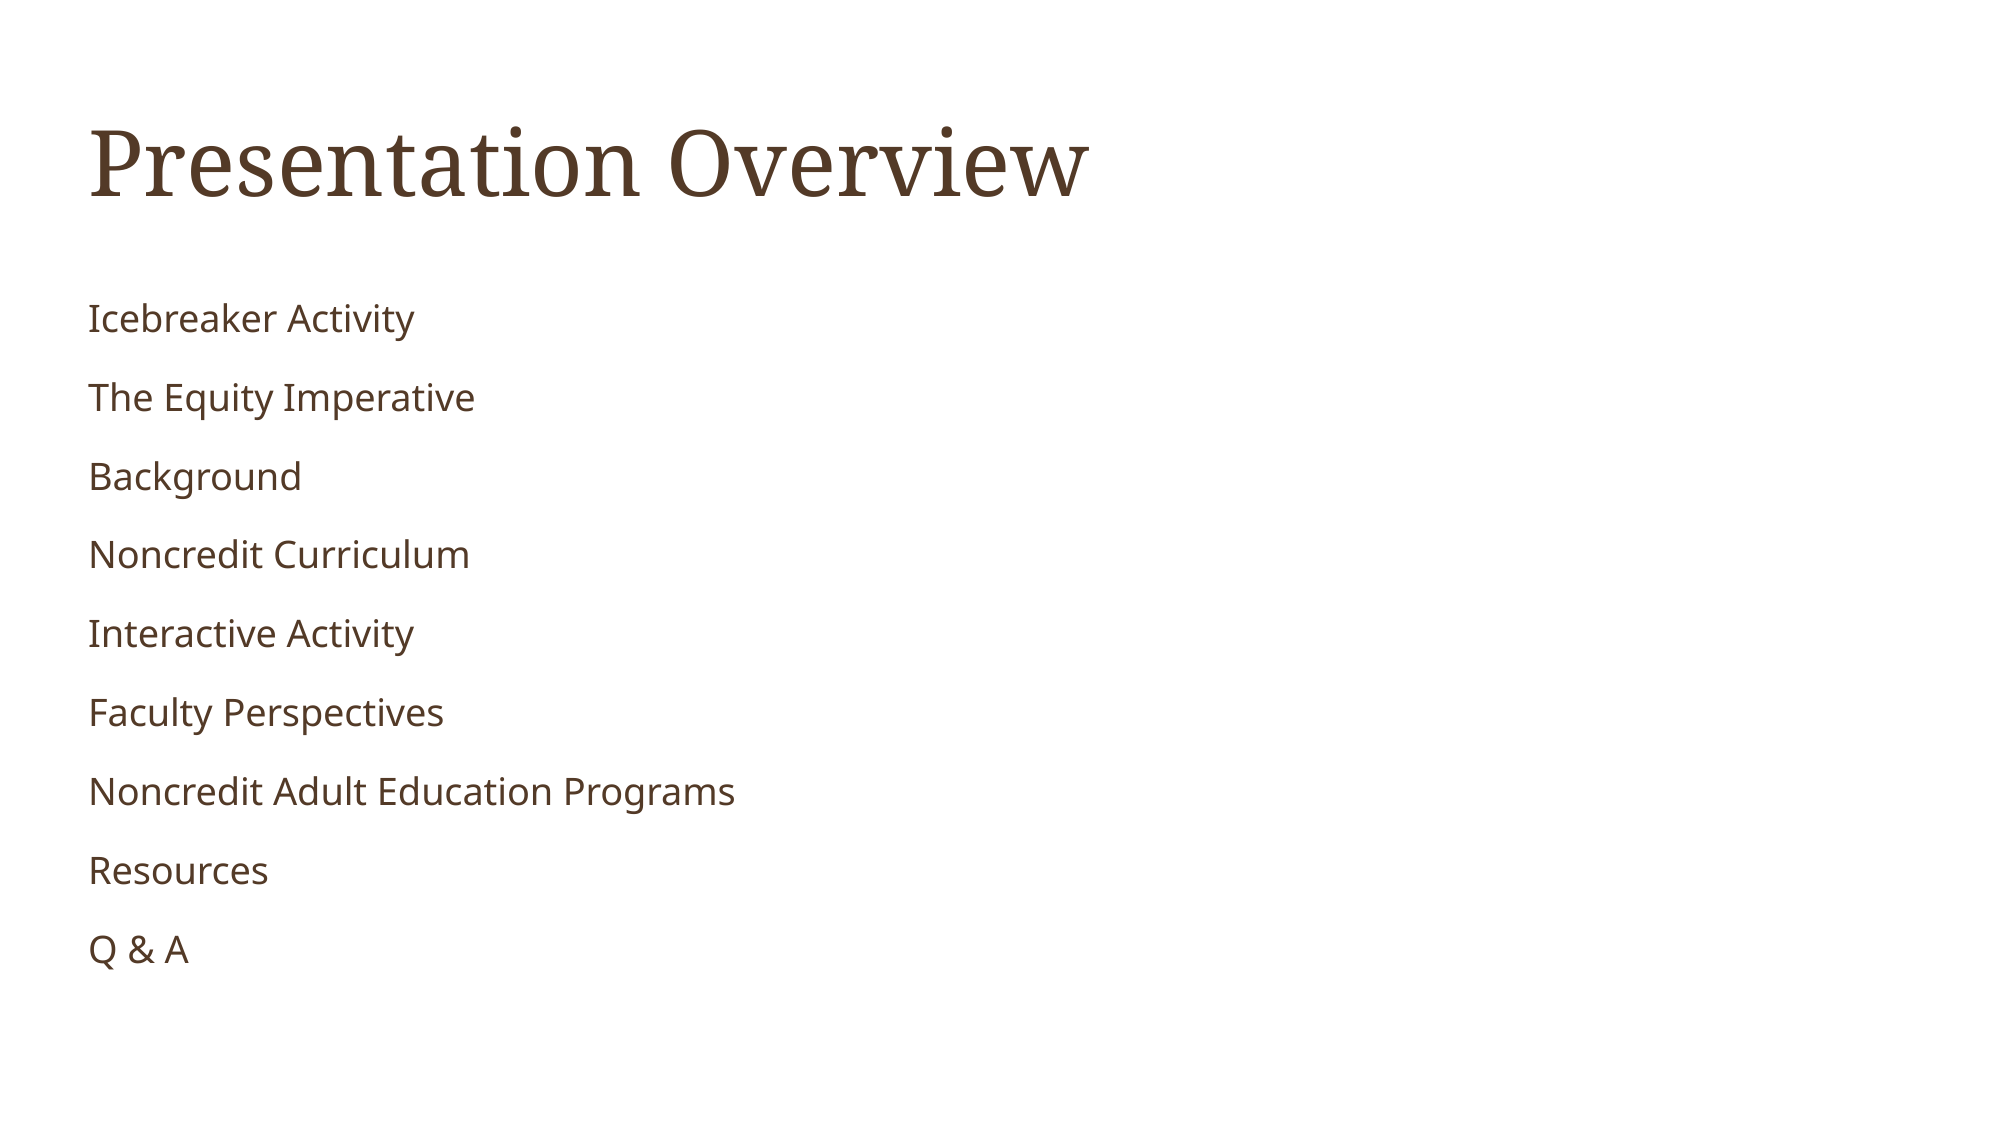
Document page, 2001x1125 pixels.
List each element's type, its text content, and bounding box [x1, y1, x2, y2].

list Icebreaker Activity The Equity Imperative Background Noncredit Curriculum Interactive Activity Faculty Perspectives Noncredit Adult Education Programs Resources Q & A [68, 252, 1932, 1000]
title Presentation Overview [68, 97, 1932, 223]
